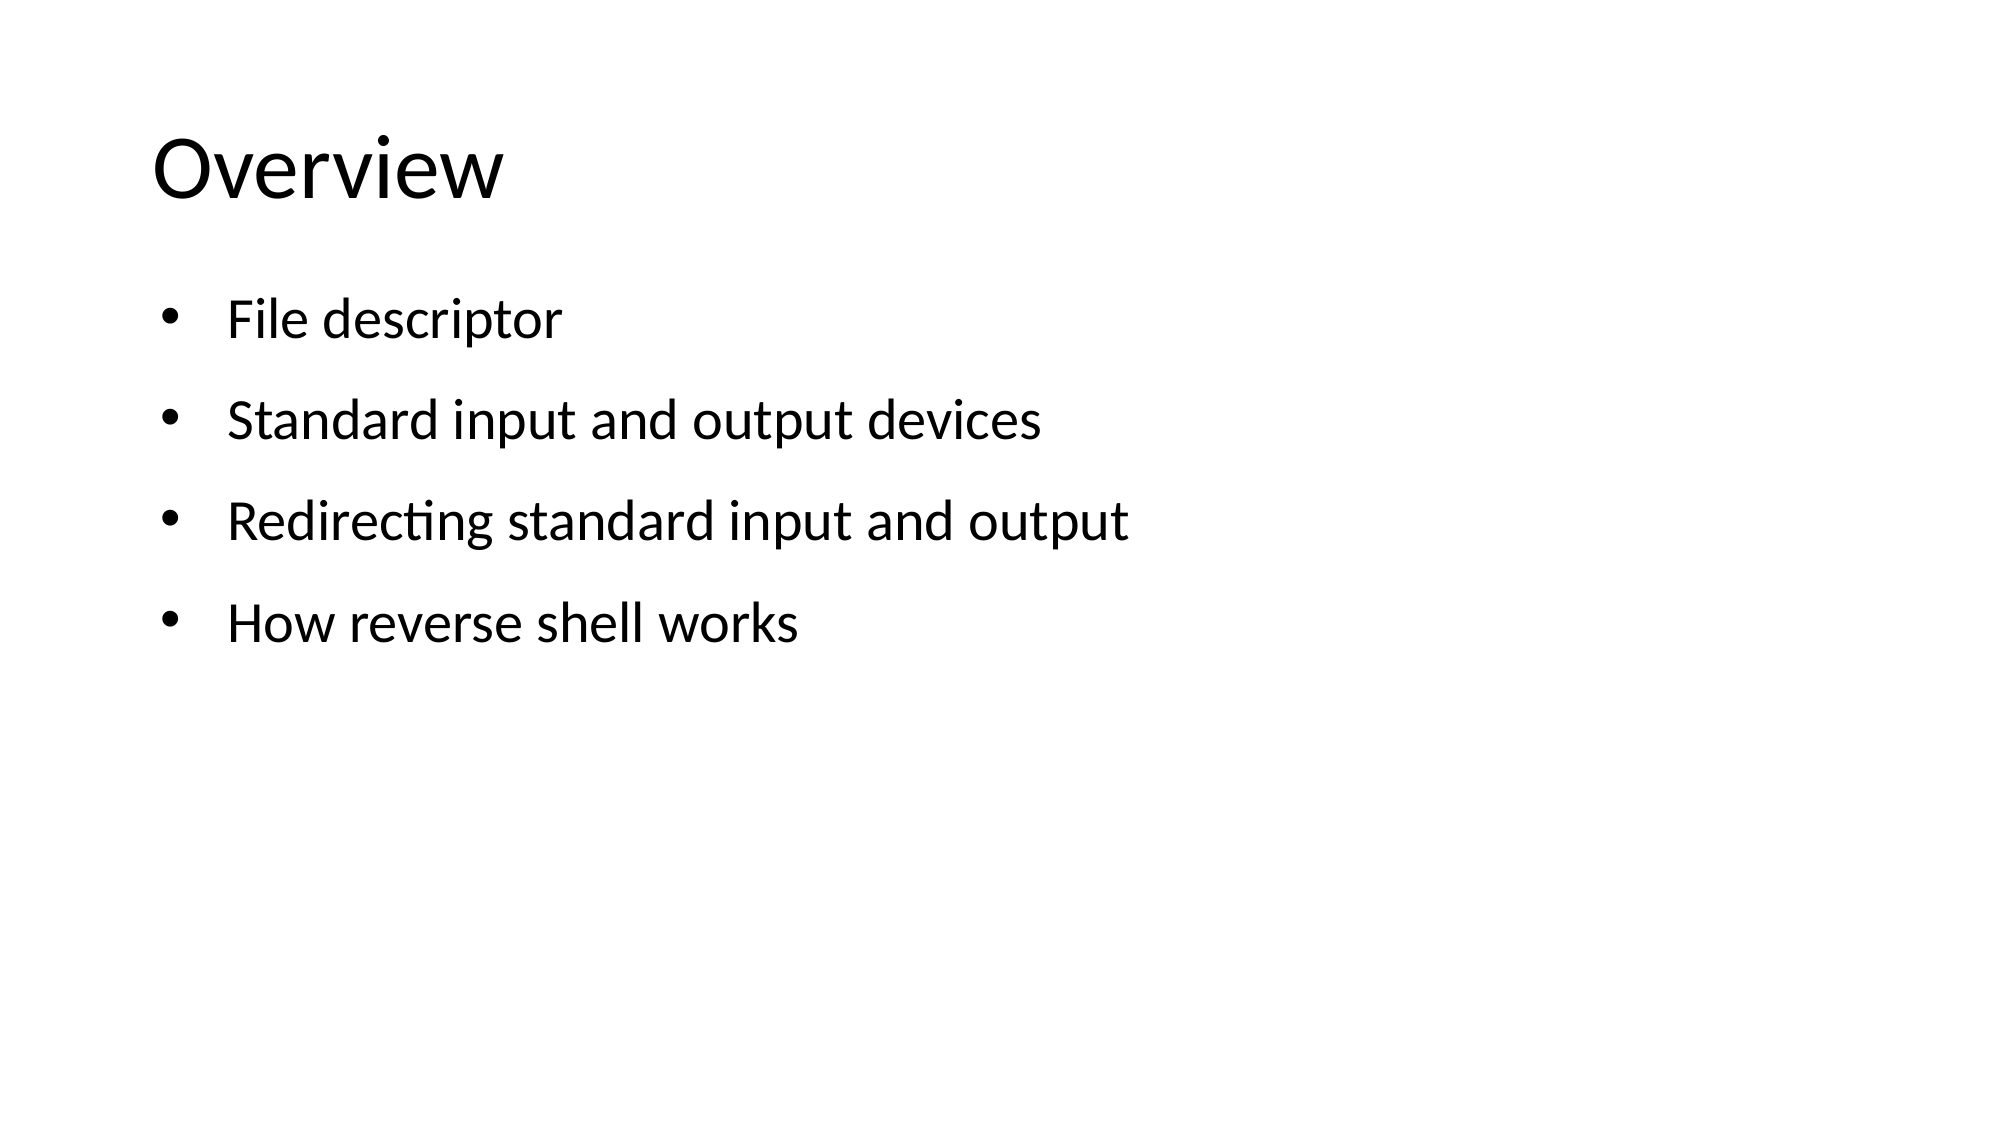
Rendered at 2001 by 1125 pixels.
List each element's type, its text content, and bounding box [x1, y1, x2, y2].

list File descriptor Standard input and output devices Redirecting standard input and output How reverse shell works [137, 261, 1863, 976]
title Overview [137, 59, 1863, 261]
